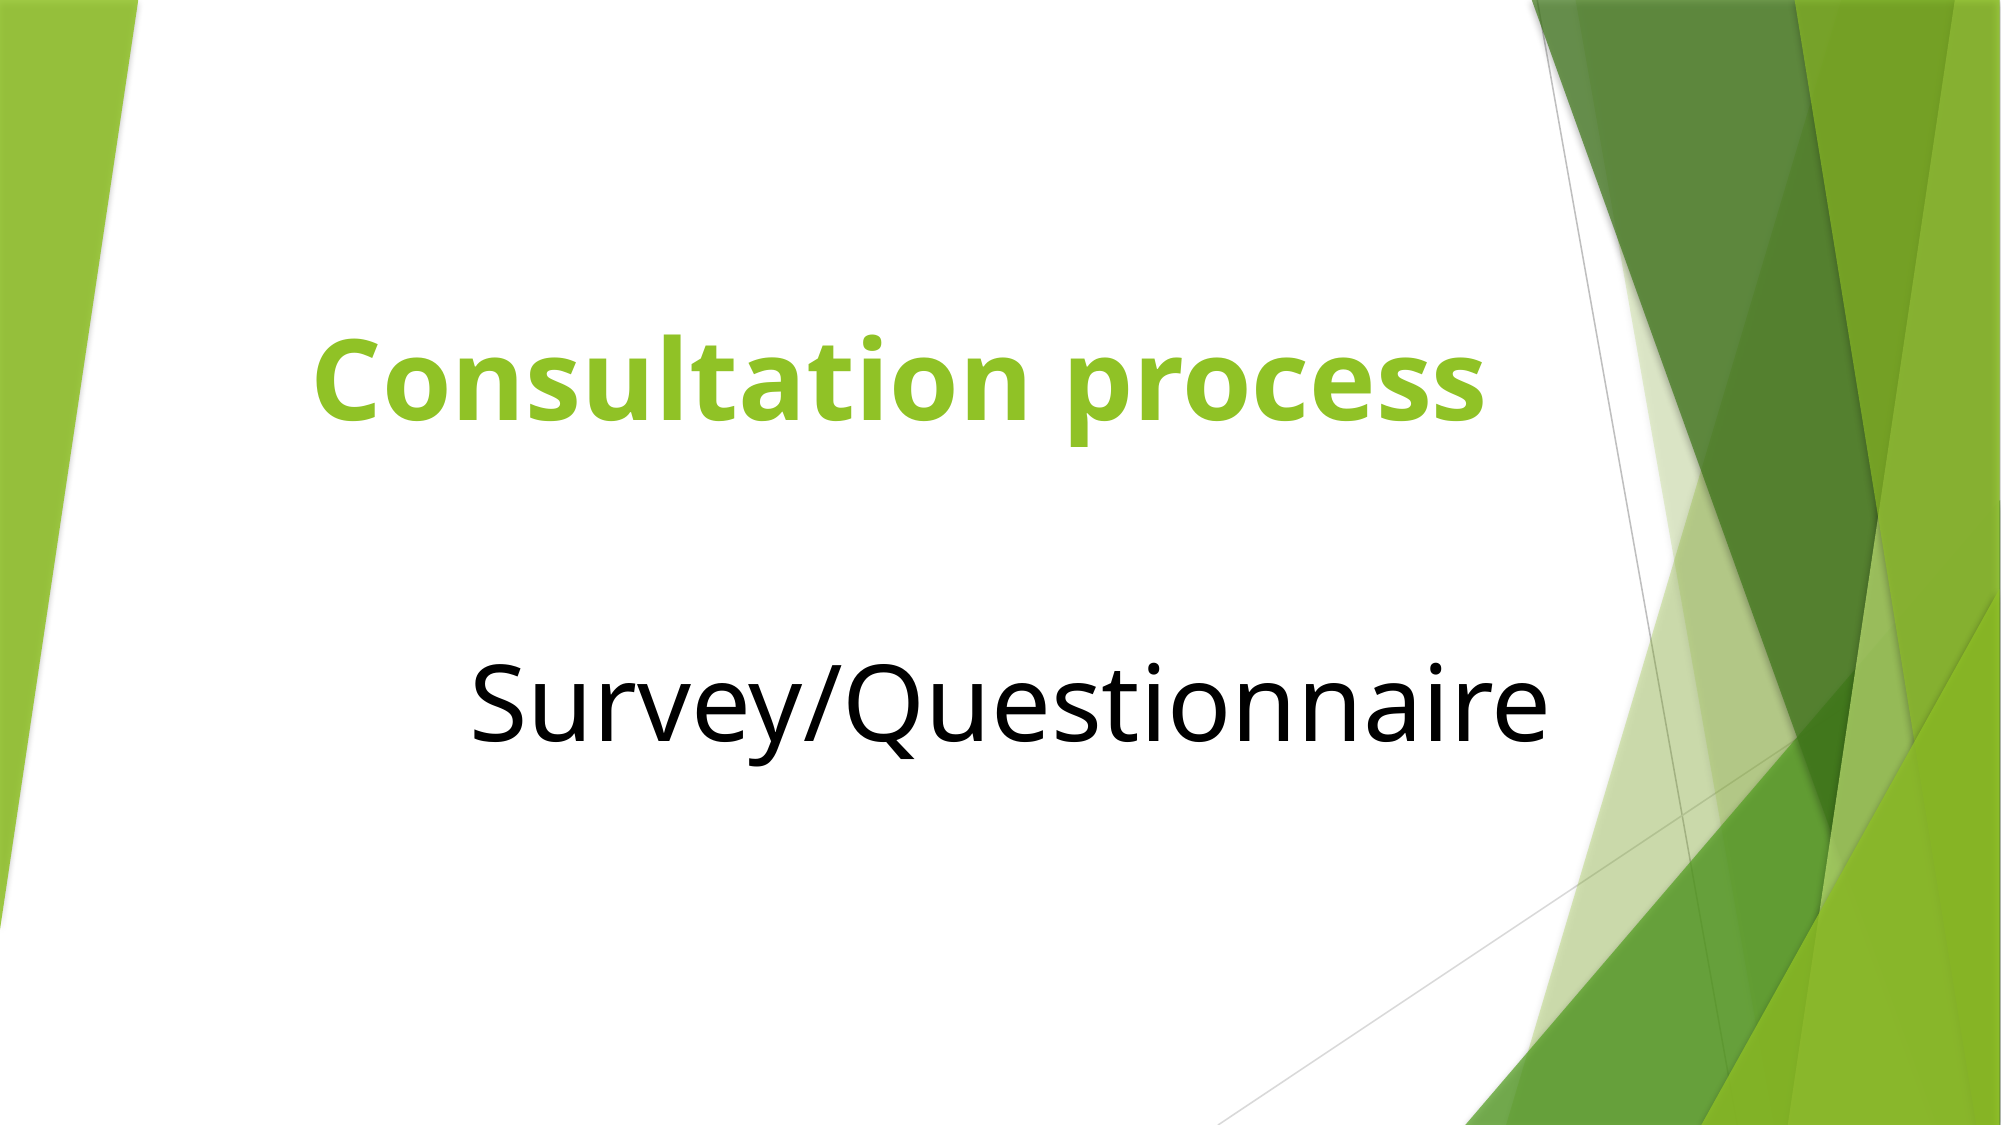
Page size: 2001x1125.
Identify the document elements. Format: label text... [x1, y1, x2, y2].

text_box Survey/Questionnaire [249, 562, 1800, 770]
title Consultation process [4, 243, 1505, 451]
